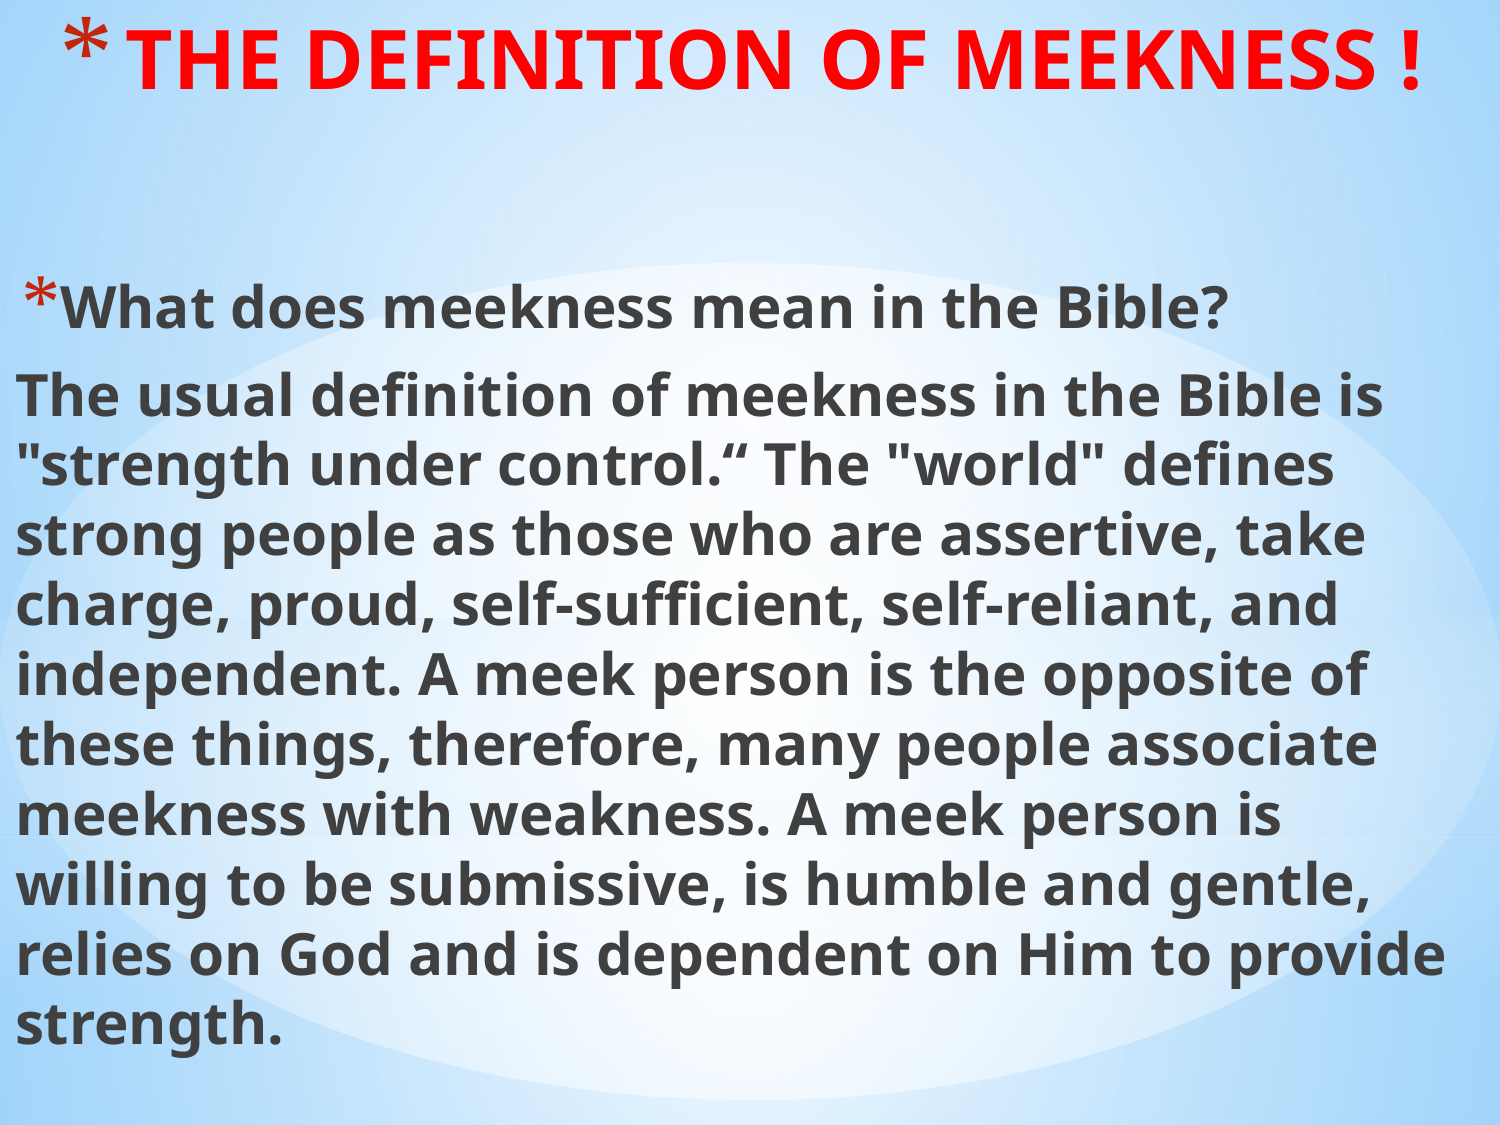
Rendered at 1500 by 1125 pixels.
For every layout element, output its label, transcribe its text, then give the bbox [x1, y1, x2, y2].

list What does meekness mean in the Bible? The usual definition of meekness in the Bible is "strength under control.“ The "world" defines strong people as those who are assertive, take charge, proud, self-sufficient, self-reliant, and independent. A meek person is the opposite of these things, therefore, many people associate meekness with weakness. A meek person is willing to be submissive, is humble and gentle, relies on God and is dependent on Him to provide strength. [0, 262, 1500, 1125]
title THE DEFINITION OF MEEKNESS ! [0, 0, 1500, 188]
